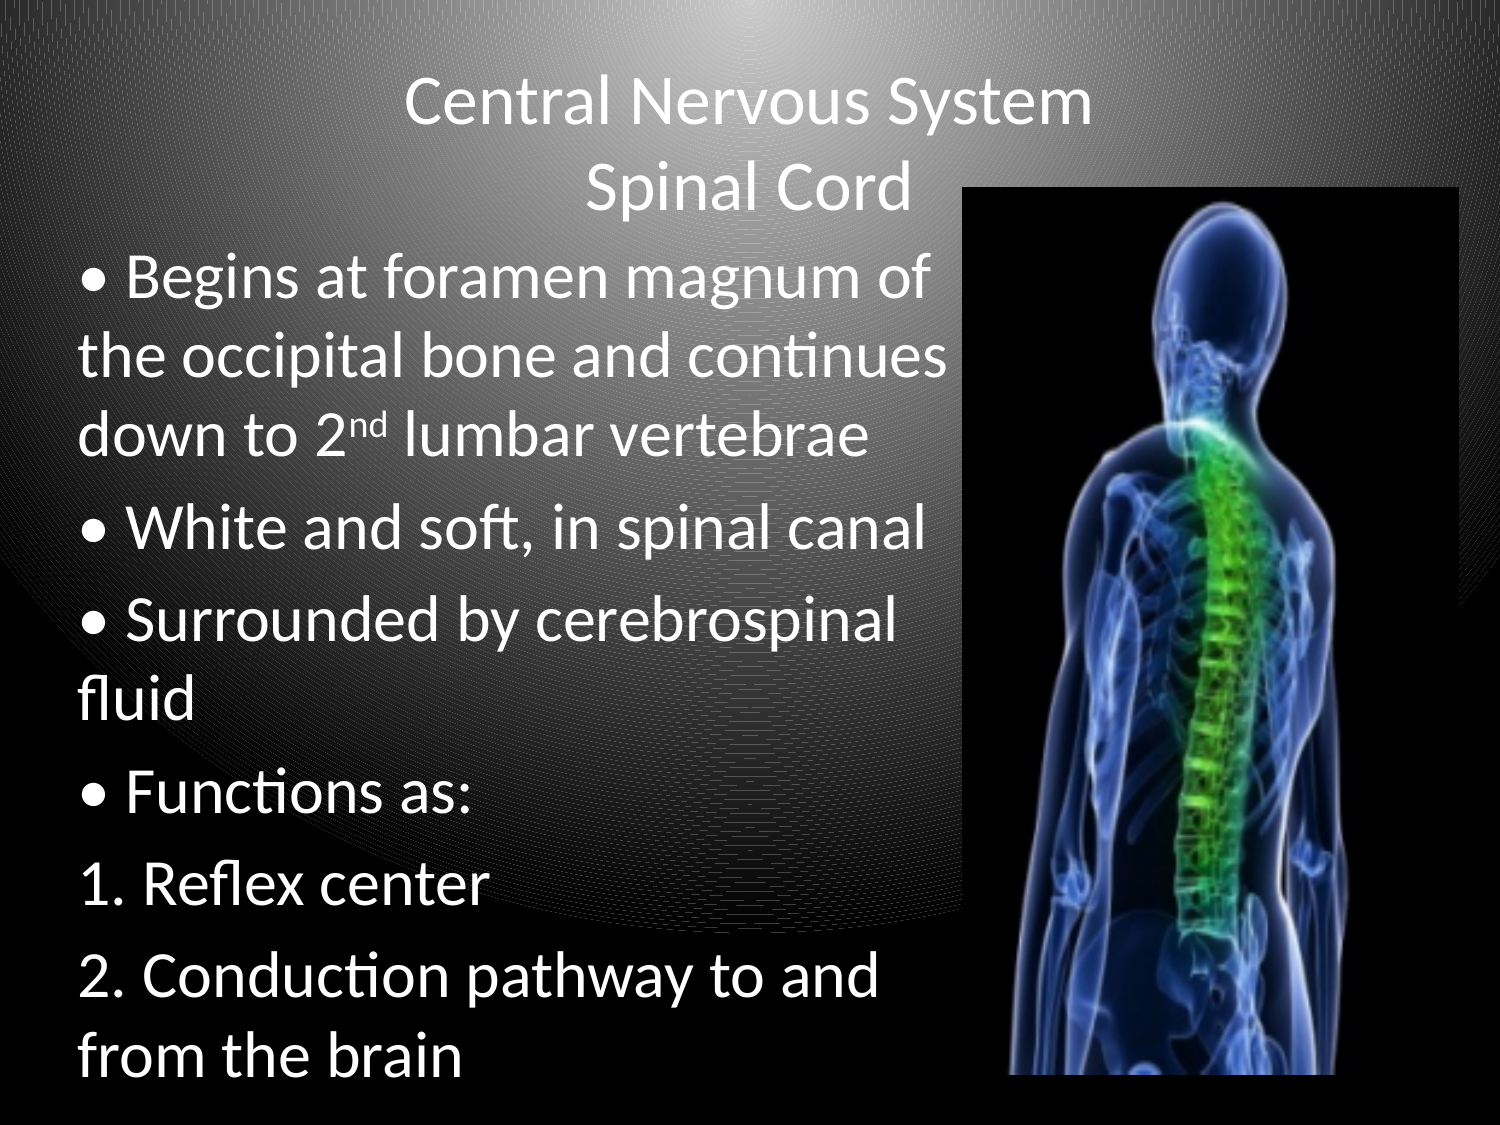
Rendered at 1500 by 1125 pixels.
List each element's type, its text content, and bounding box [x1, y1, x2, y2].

title Central Nervous System Spinal Cord [75, 45, 1425, 224]
list • Begins at foramen magnum of the occipital bone and continues down to 2nd lumbar vertebrae • White and soft, in spinal canal • Surrounded by cerebrospinal fluid • Functions as: 1. Reflex center 2. Conduction pathway to and from the brain [62, 224, 988, 1100]
picture [962, 187, 1459, 1076]
